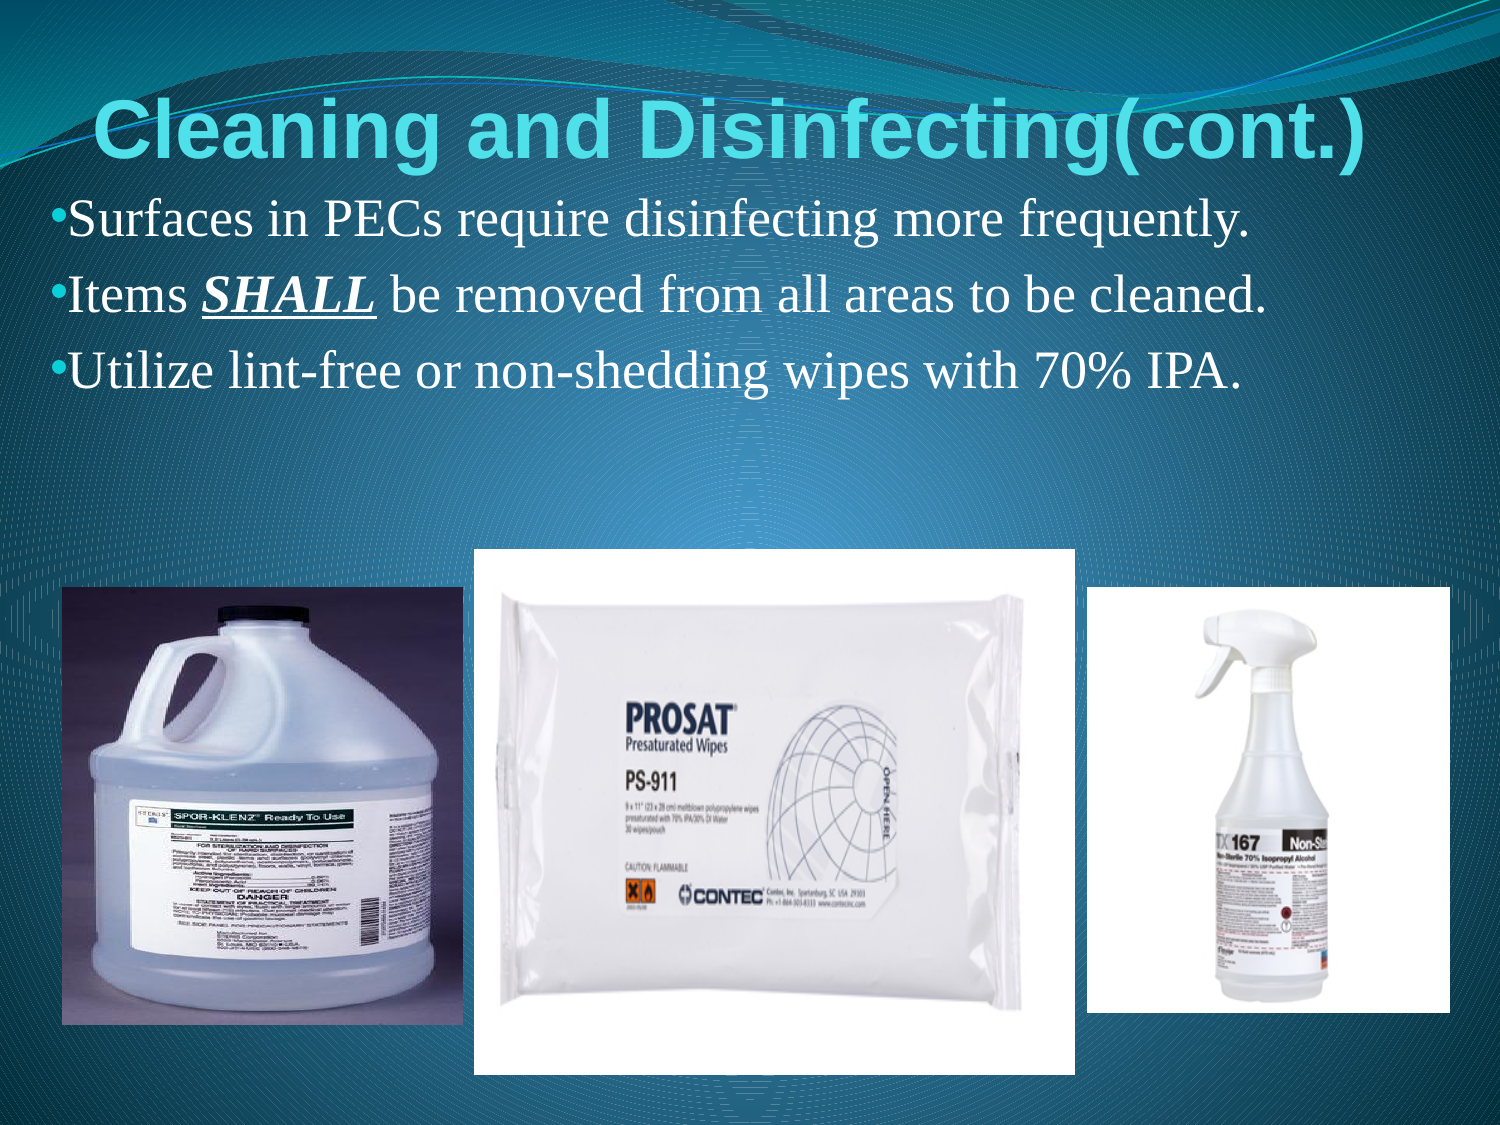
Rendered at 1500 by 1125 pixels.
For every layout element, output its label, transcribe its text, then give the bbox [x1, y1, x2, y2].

picture [62, 587, 463, 1026]
title Cleaning and Disinfecting(cont.) [87, 0, 1376, 174]
picture [474, 549, 1076, 1076]
picture [1087, 587, 1451, 1013]
subtitle Surfaces in PECs require disinfecting more frequently. Items SHALL be removed from all areas to be cleaned. Utilize lint-free or non-shedding wipes with 70% IPA. [50, 174, 1450, 1100]
